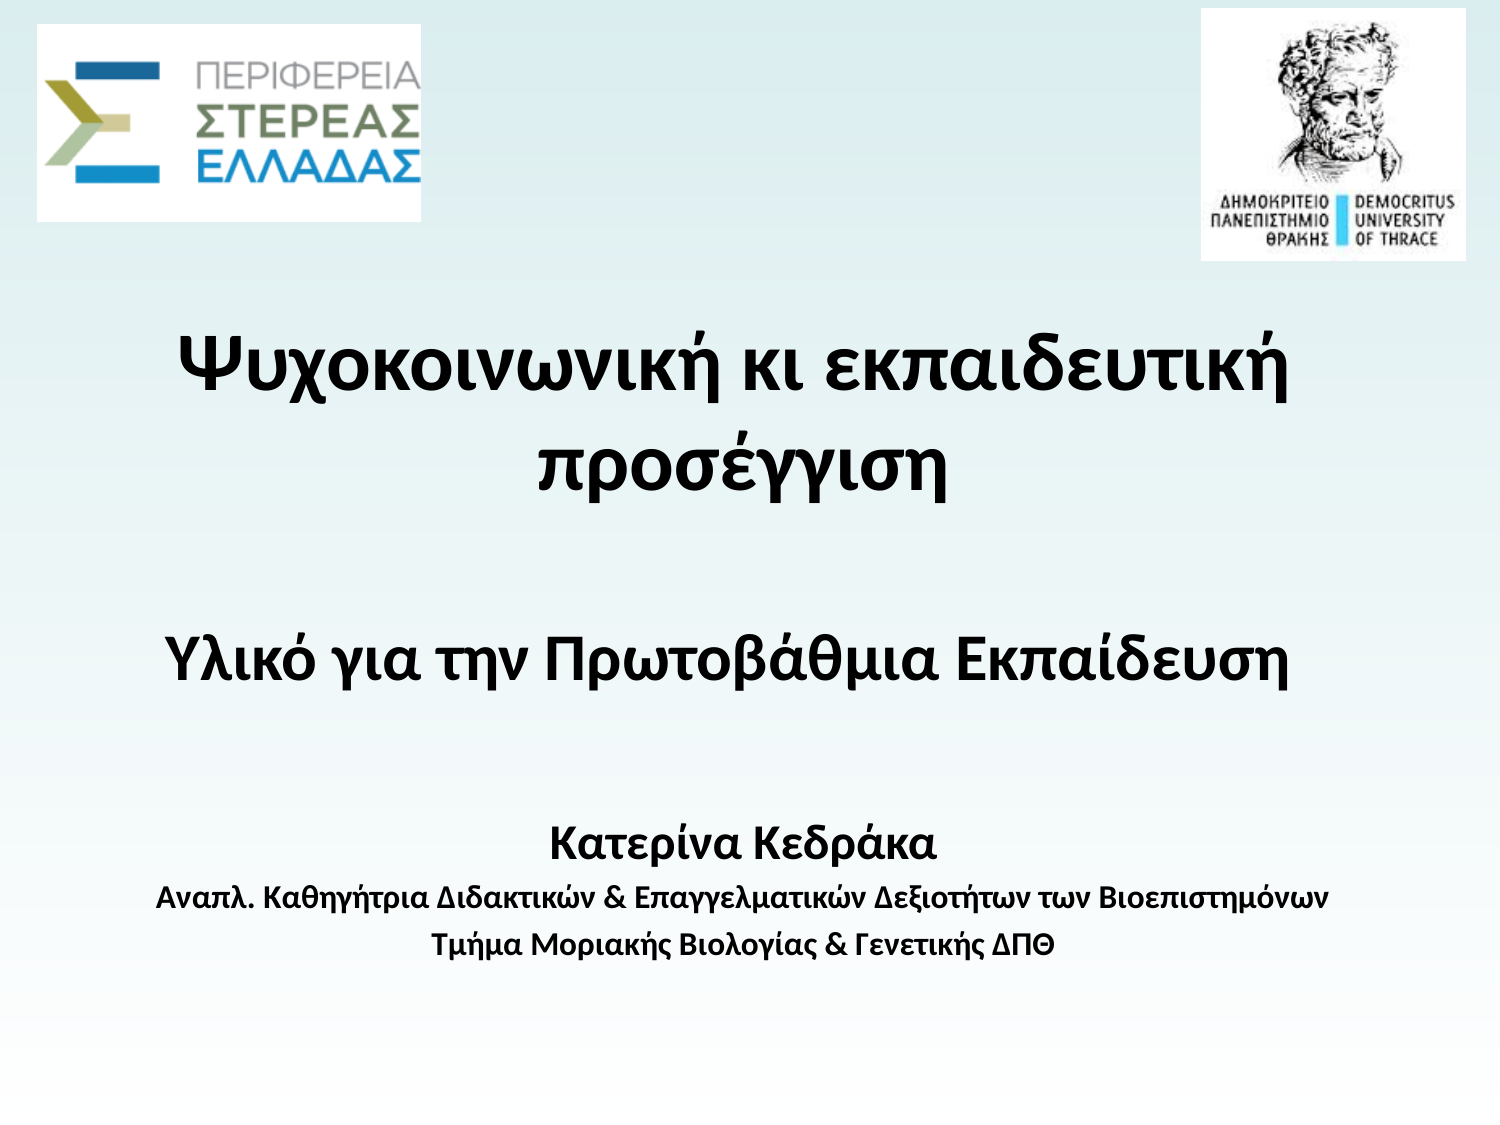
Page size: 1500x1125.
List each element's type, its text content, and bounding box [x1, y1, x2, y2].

picture [37, 24, 421, 222]
picture [1200, 8, 1467, 261]
subtitle Ψυχοκοινωνική κι εκπαιδευτική προσέγγιση Υλικό για την Πρωτοβάθμια Εκπαίδευση Κατερίνα Κεδράκα Αναπλ. Καθηγήτρια Διδακτικών & Επαγγελματικών Δεξιοτήτων των Βιοεπιστημόνων Τμήμα Μοριακής Βιολογίας & Γενετικής ΔΠΘ [99, 299, 1388, 1013]
